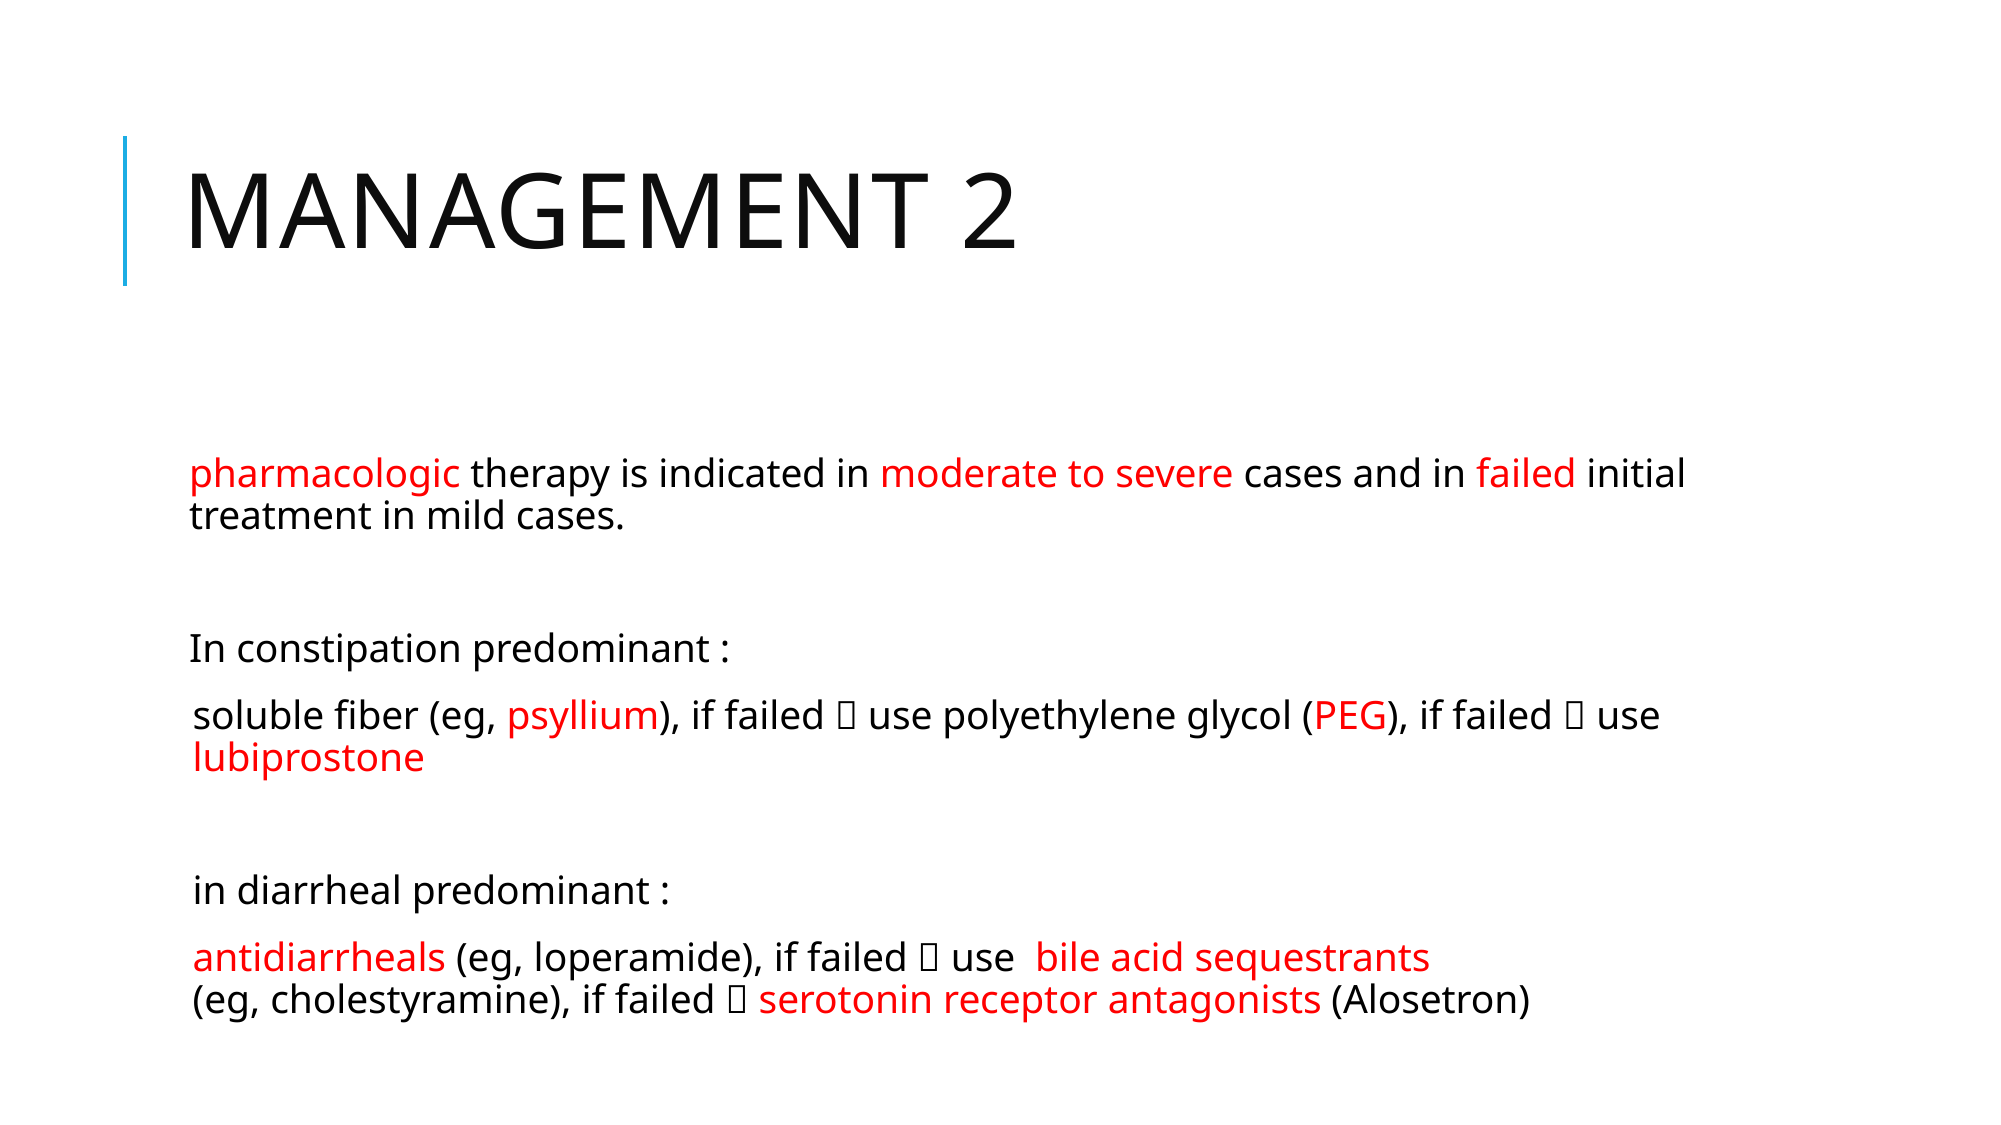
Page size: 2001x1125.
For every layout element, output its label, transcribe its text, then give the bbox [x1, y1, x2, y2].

title Management 2 [168, 96, 1763, 342]
list pharmacologic therapy is indicated in moderate to severe cases and in failed initial treatment in mild cases. In constipation predominant : soluble fiber (eg, psyllium), if failed  use polyethylene glycol (PEG), if failed  use lubiprostone in diarrheal predominant : antidiarrheals (eg, loperamide), if failed  use bile acid sequestrants (eg, cholestyramine), if failed  serotonin receptor antagonists (Alosetron) [168, 375, 1763, 1035]
